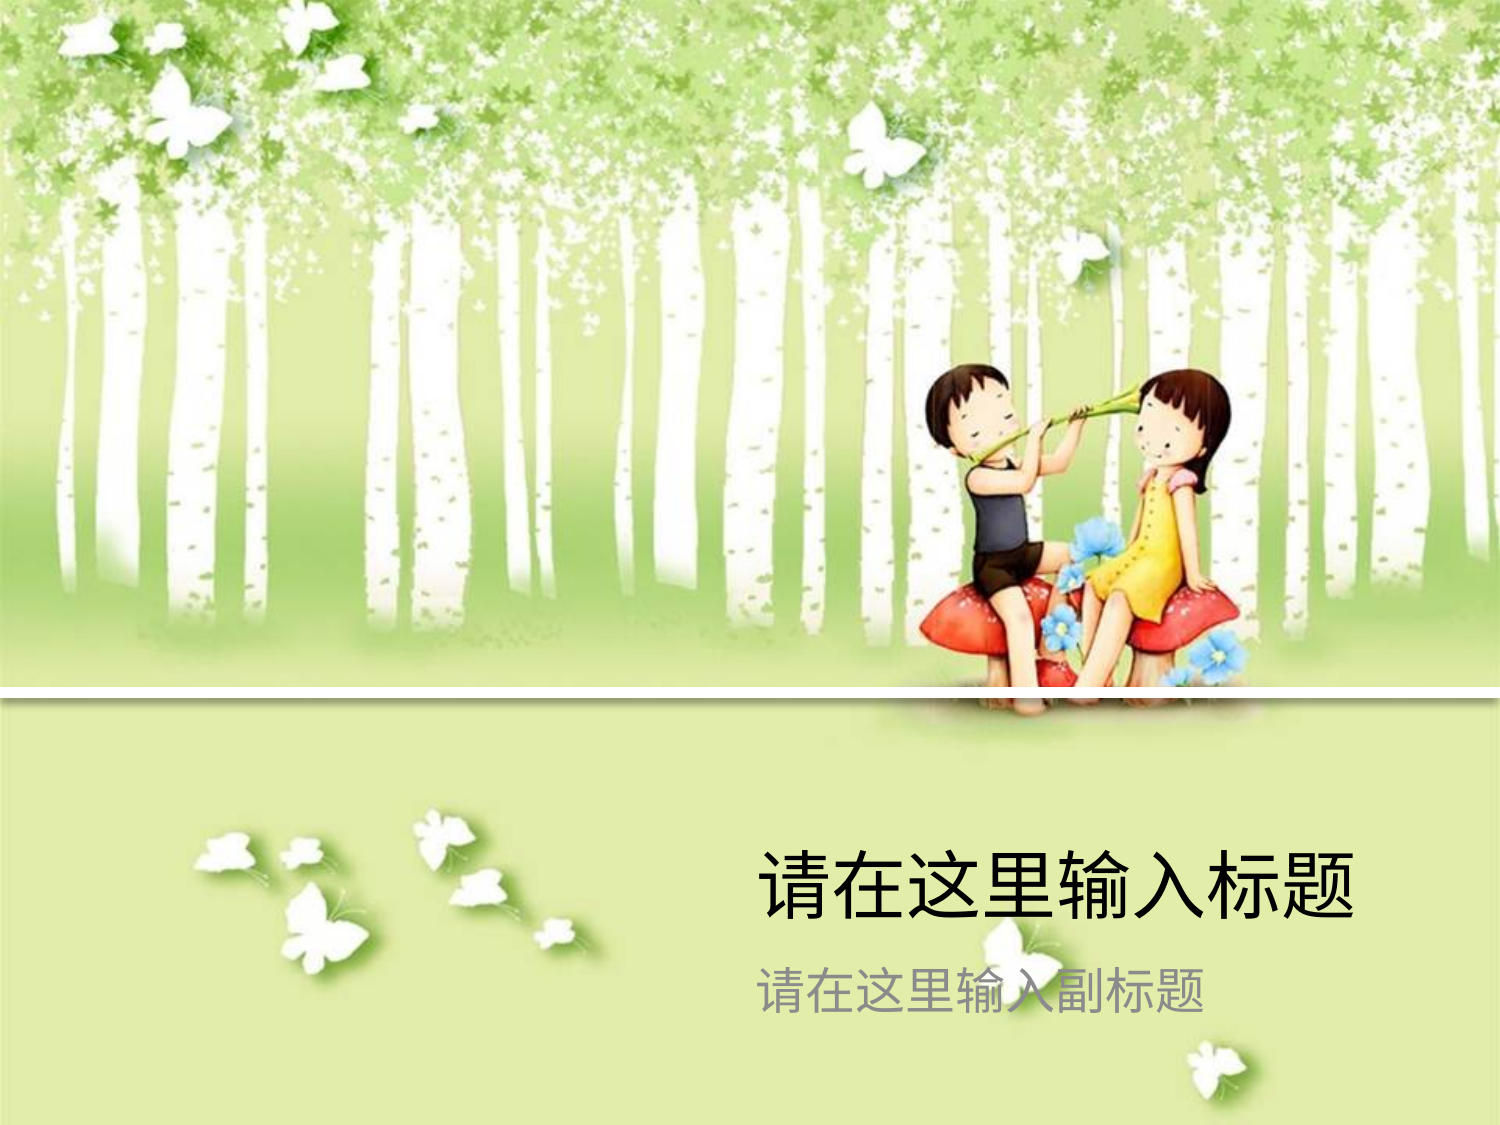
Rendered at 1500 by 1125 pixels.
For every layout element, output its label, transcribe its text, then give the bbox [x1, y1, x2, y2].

text_box 请在这里输入副标题 [740, 952, 1221, 1028]
picture [0, 0, 1500, 687]
picture [0, 698, 1500, 1125]
text_box 请在这里输入标题 [741, 831, 1372, 936]
